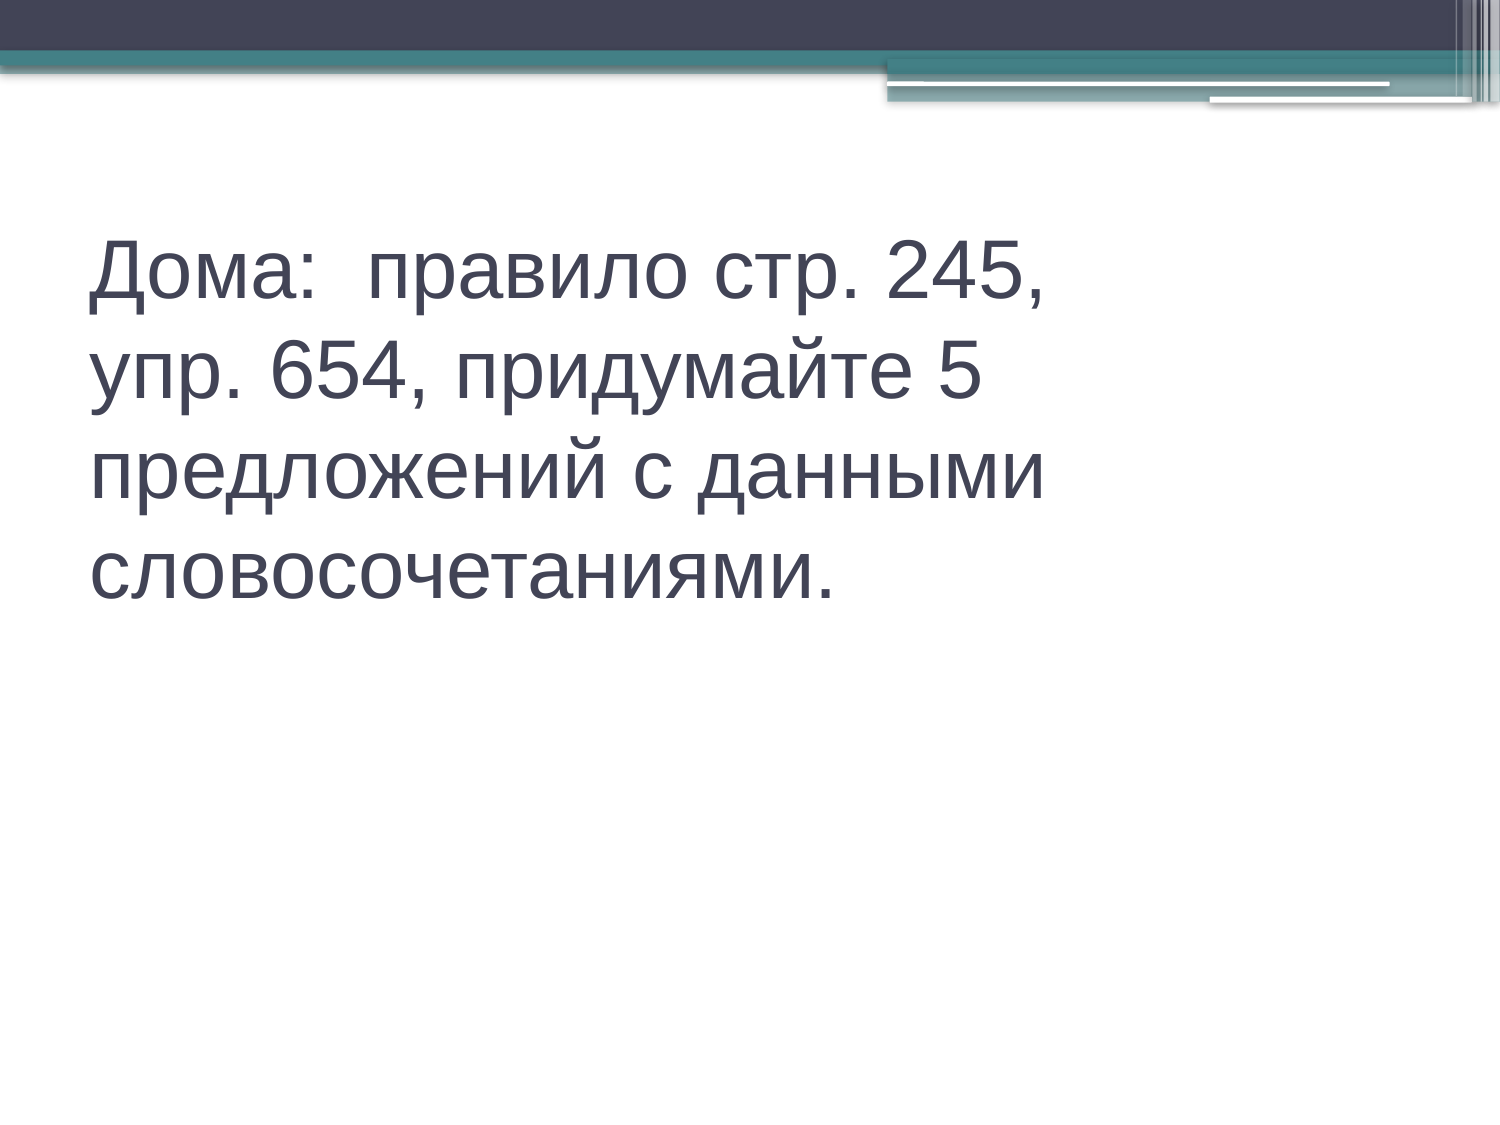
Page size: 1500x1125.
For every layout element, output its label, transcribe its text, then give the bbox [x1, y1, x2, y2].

title Дома: правило стр. 245, упр. 654, придумайте 5 предложений с данными словосочетаниями. [75, 187, 1425, 1043]
